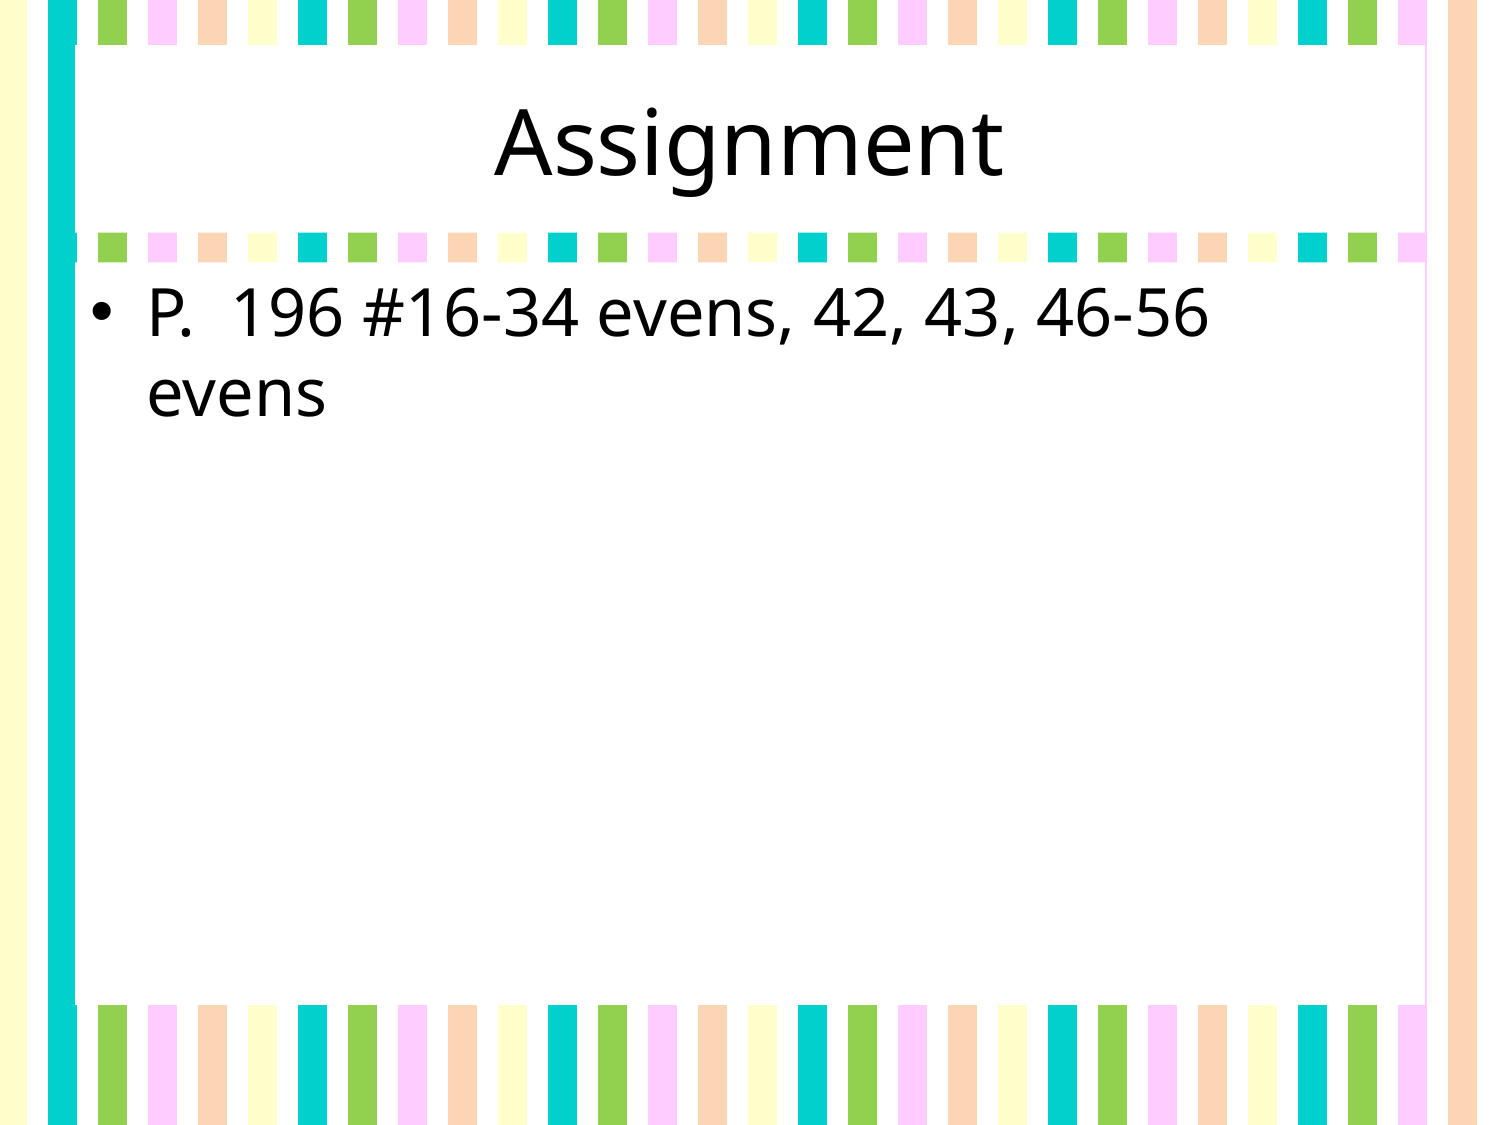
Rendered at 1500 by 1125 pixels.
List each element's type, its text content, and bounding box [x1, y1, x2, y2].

title Assignment [75, 45, 1425, 233]
list P. 196 #16-34 evens, 42, 43, 46-56 evens [75, 262, 1425, 1005]
